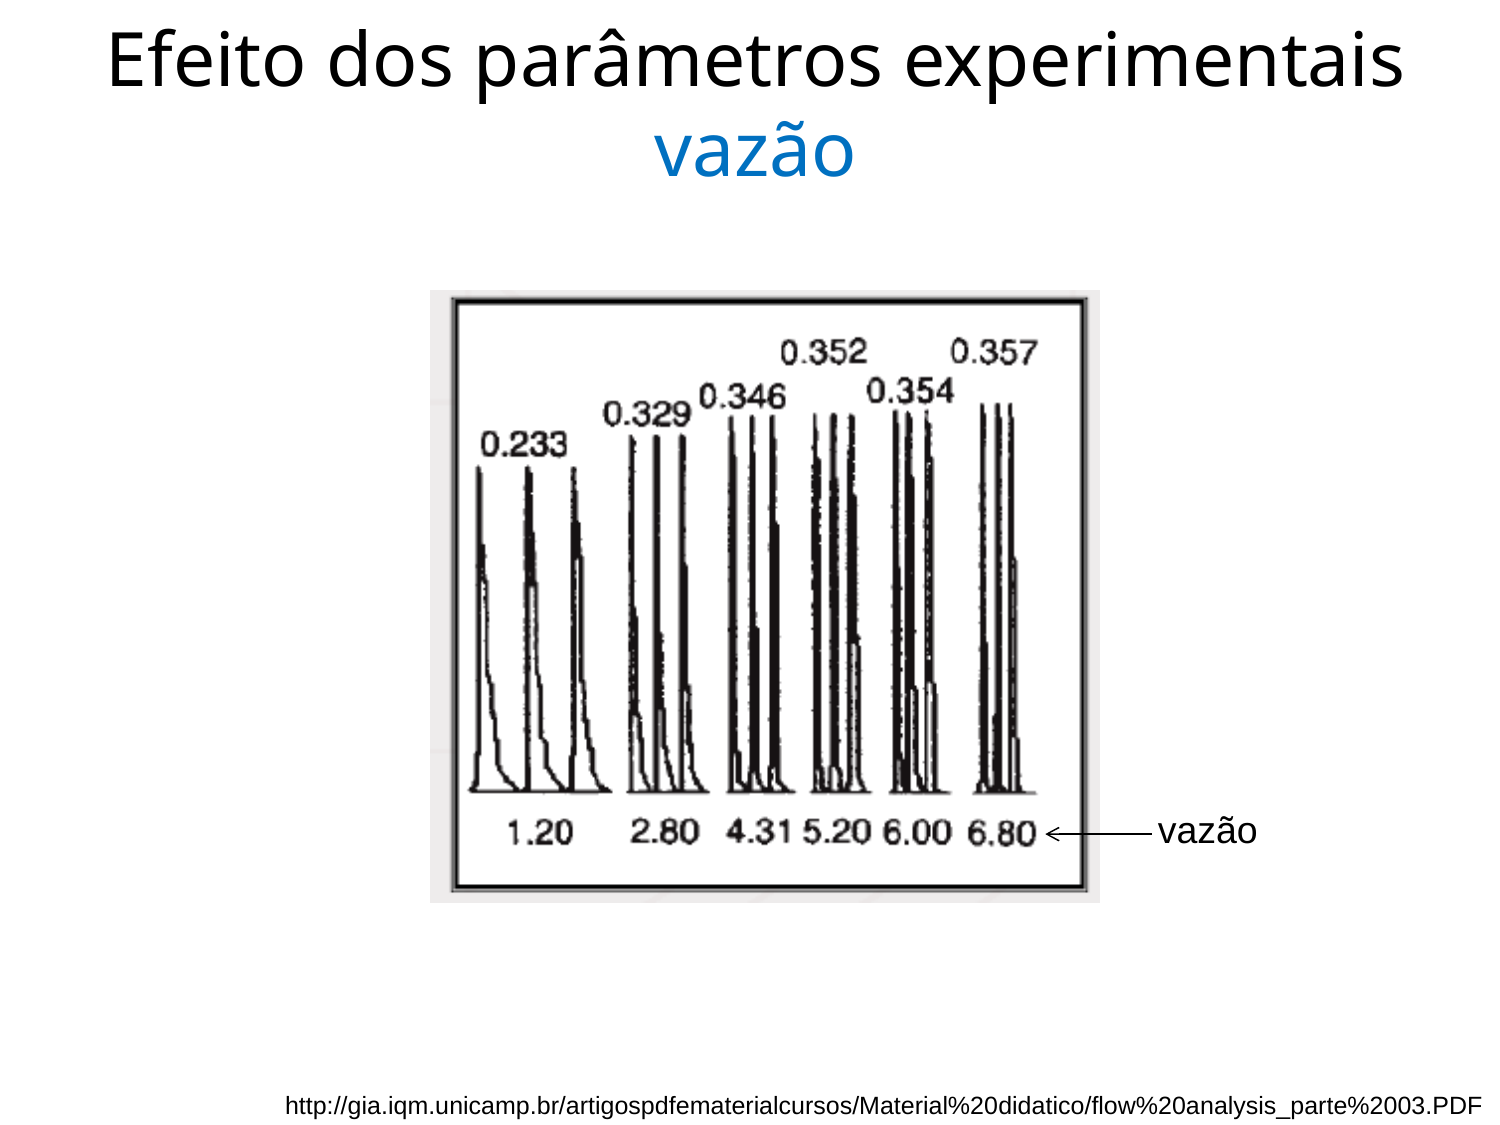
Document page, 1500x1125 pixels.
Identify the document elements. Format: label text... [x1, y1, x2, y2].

text_box http://gia.iqm.unicamp.br/artigospdfematerialcursos/Material%20didatico/flow%20analysis_parte%2003.PDF [0, 1082, 1500, 1125]
text_box vazão [1104, 798, 1323, 859]
picture [430, 290, 1101, 903]
text_box Efeito dos parâmetros experimentais vazão [41, 7, 1471, 195]
